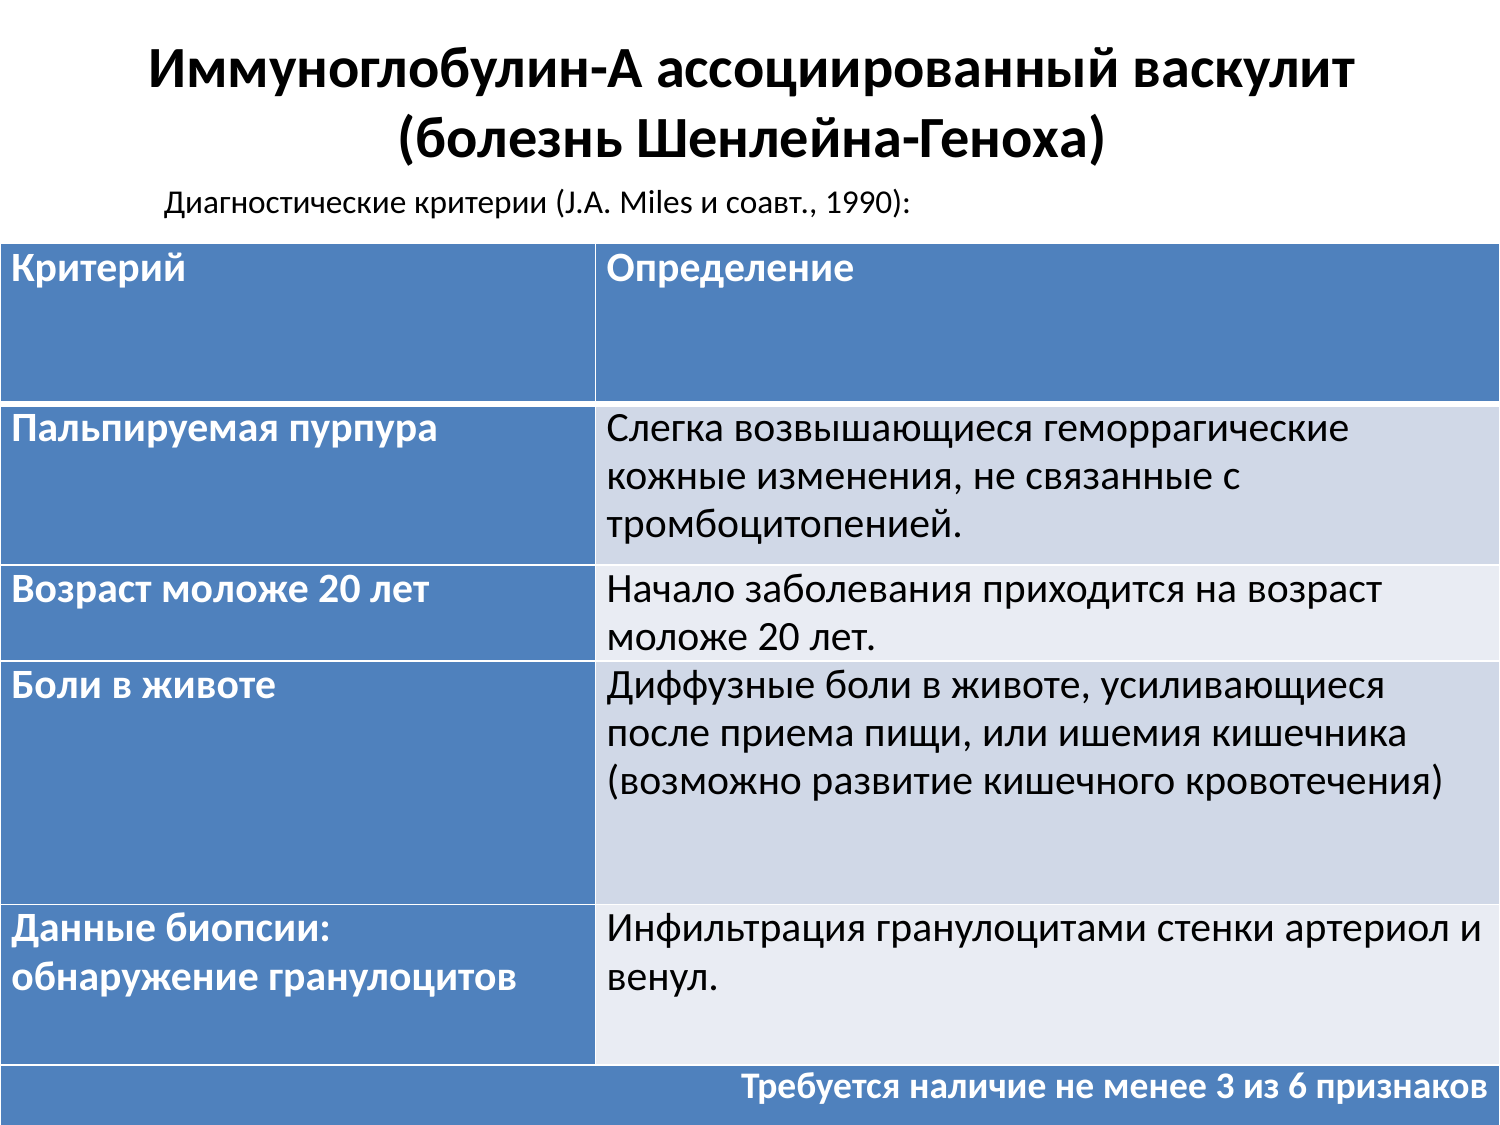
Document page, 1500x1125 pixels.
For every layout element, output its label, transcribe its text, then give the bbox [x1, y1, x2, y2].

table_header Критерий [1, 244, 595, 401]
table_cell Слегка возвышающиеся геморрагические кожные изменения, не связанные с тромбоцитопенией. [596, 407, 1499, 564]
table_header Определение [596, 244, 1499, 401]
table_cell Диффузные боли в животе, усиливающиеся после приема пищи, или ишемия кишечника (возможно развитие кишечного кровотечения) [596, 662, 1499, 904]
table_cell Возраст моложе 20 лет [1, 566, 595, 660]
table_cell Пальпируемая пурпура [1, 407, 595, 564]
list Диагностические критерии (J.A. Miles и соавт., 1990): [75, 172, 1425, 243]
table_cell Боли в животе [1, 662, 595, 904]
title Иммуноглобулин-А ассоциированный васкулит (болезнь Шенлейна-Геноха) [76, 5, 1427, 193]
table_cell Инфильтрация гранулоцитами стенки артериол и венул. [596, 905, 1499, 1064]
table_cell Начало заболевания приходится на возраст моложе 20 лет. [596, 566, 1499, 660]
table_cell Требуется наличие не менее 3 из 6 признаков [1, 1066, 1499, 1125]
table_cell Данные биопсии: обнаружение гранулоцитов [1, 905, 595, 1064]
